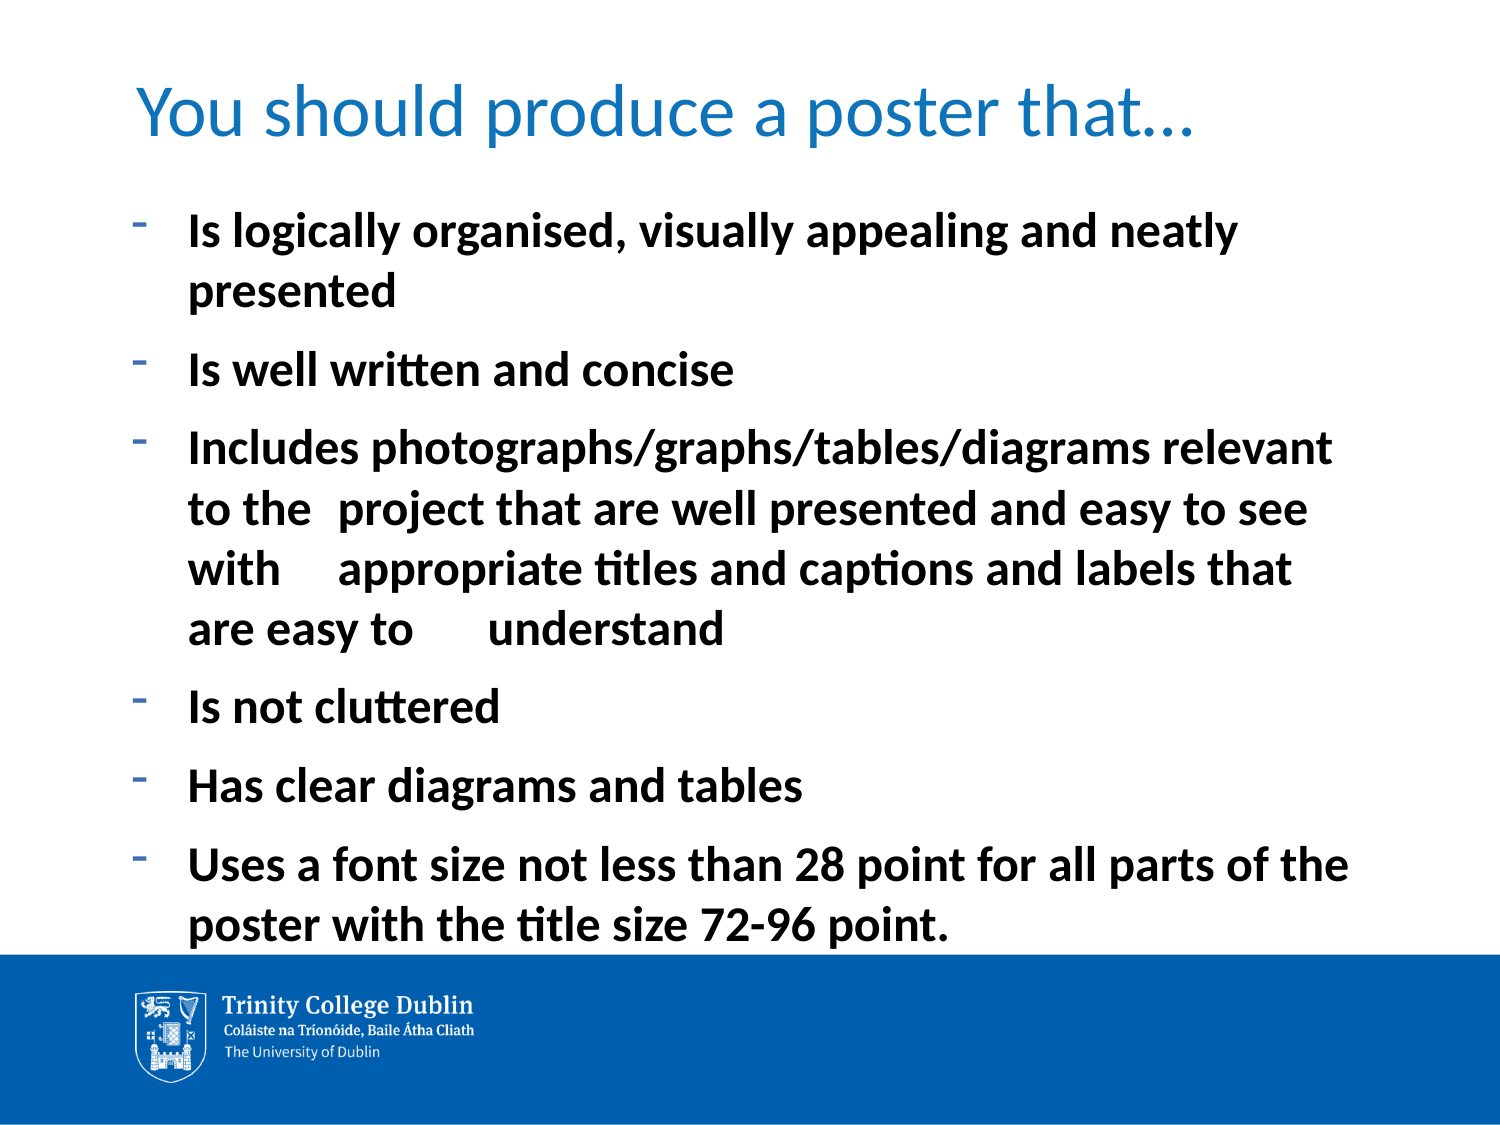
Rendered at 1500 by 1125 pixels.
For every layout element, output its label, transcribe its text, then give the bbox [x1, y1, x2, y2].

title You should produce a poster that… [135, 59, 1367, 152]
picture [135, 991, 474, 1083]
list Is logically organised, visually appealing and neatly presented Is well written and concise Includes photographs/graphs/tables/diagrams relevant to the project that are well presented and easy to see with appropriate titles and captions and labels that are easy to understand Is not cluttered Has clear diagrams and tables Uses a font size not less than 28 point for all parts of the poster with the title size 72-96 point. [131, 197, 1367, 796]
